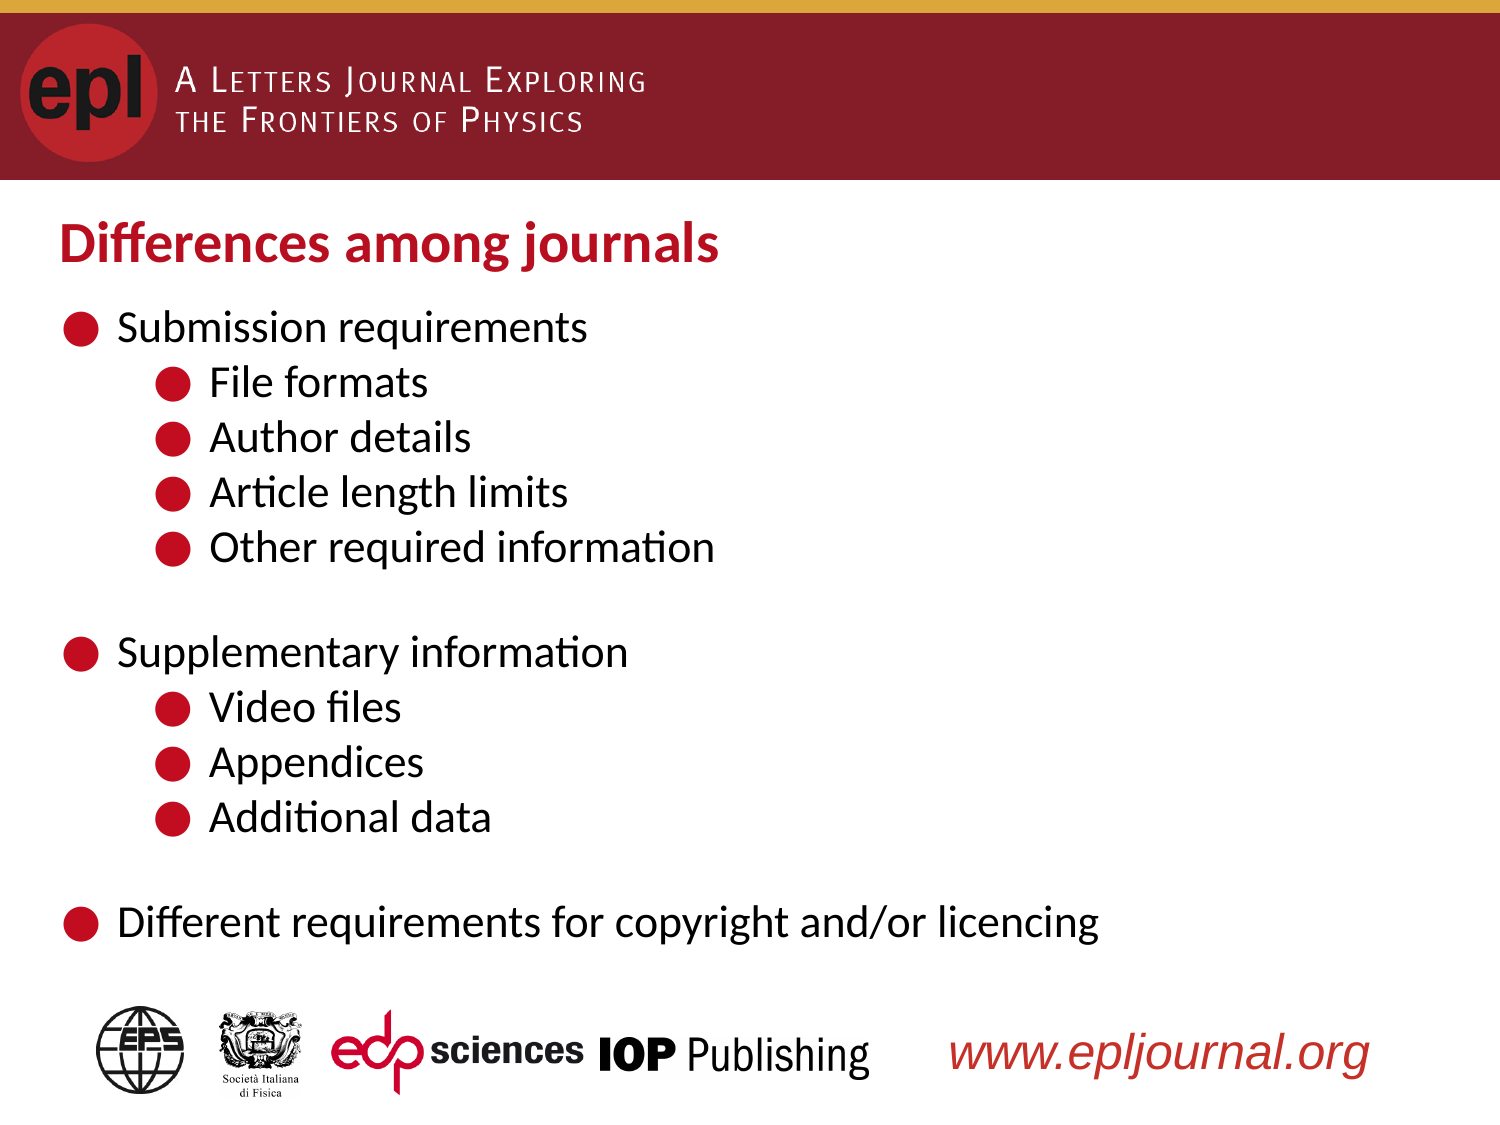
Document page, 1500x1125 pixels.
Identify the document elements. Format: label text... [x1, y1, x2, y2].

picture [219, 1011, 302, 1100]
picture [0, 0, 1500, 180]
text_box Differences among journals [44, 196, 1348, 304]
picture [96, 1006, 184, 1094]
picture [600, 1037, 869, 1080]
text_box Submission requirements File formats Author details Article length limits Other required information Supplementary information Video files Appendices Additional data Different requirements for copyright and/or licencing [46, 289, 1412, 961]
picture [324, 1003, 590, 1101]
